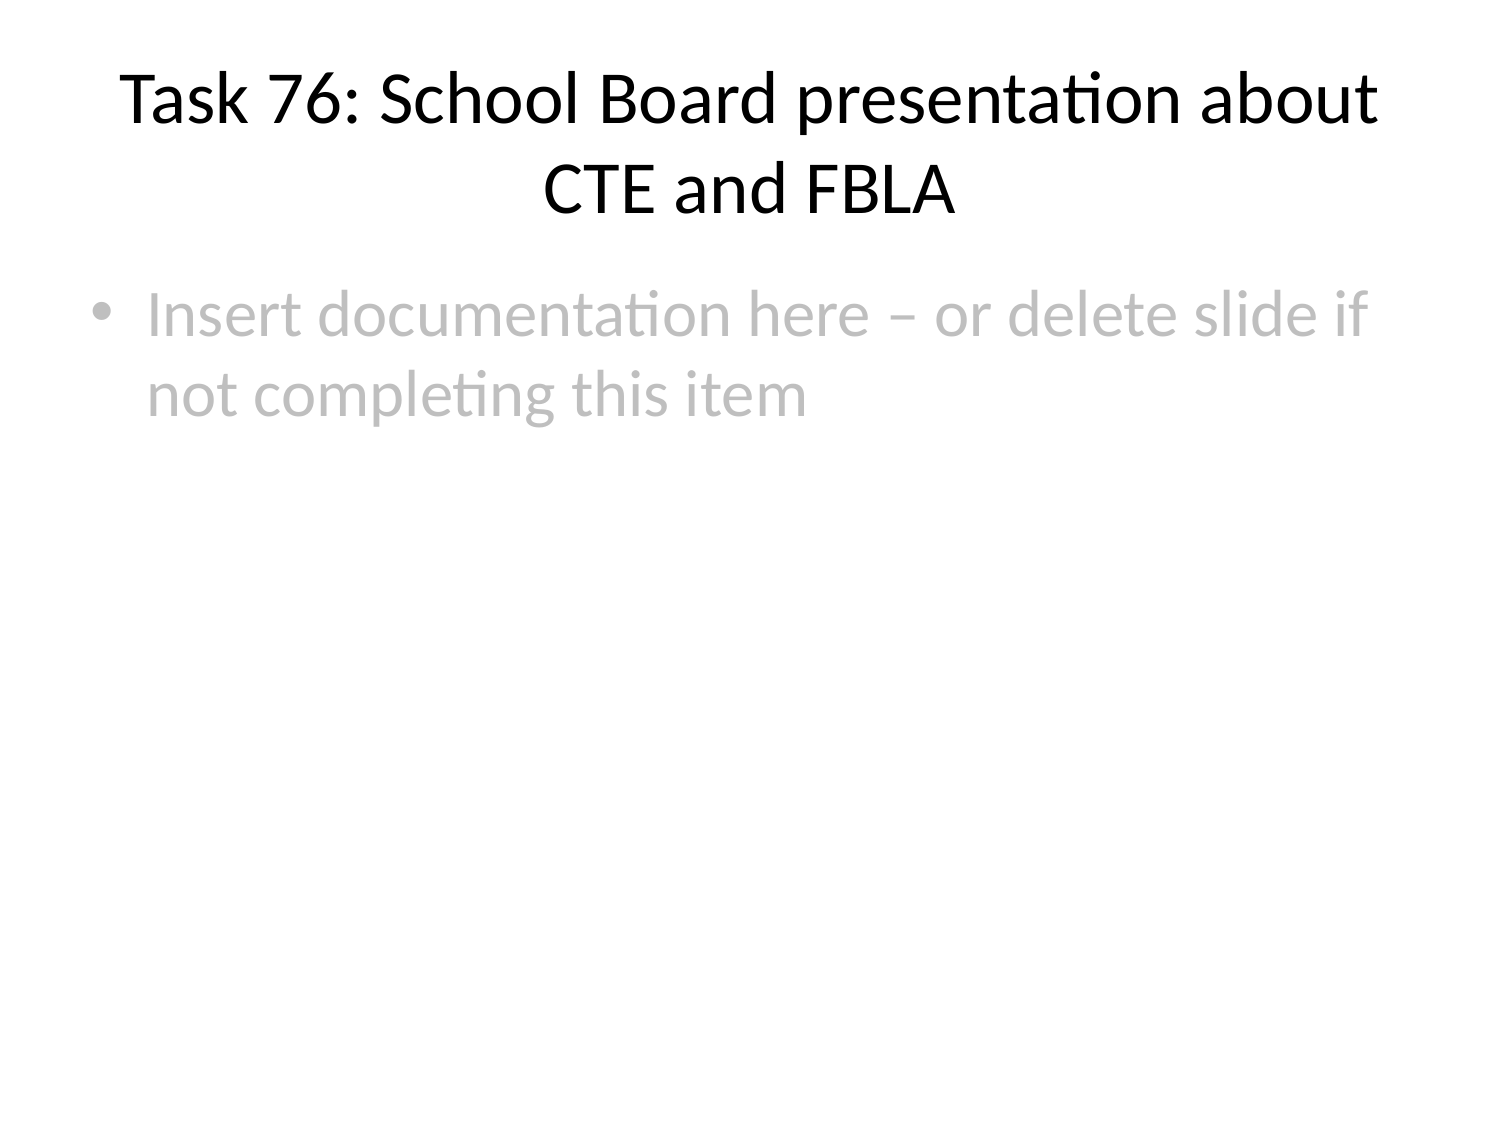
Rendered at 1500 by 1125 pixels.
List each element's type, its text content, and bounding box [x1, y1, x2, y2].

list Insert documentation here – or delete slide if not completing this item [75, 262, 1425, 1005]
title Task 76: School Board presentation about CTE and FBLA [75, 45, 1425, 233]
